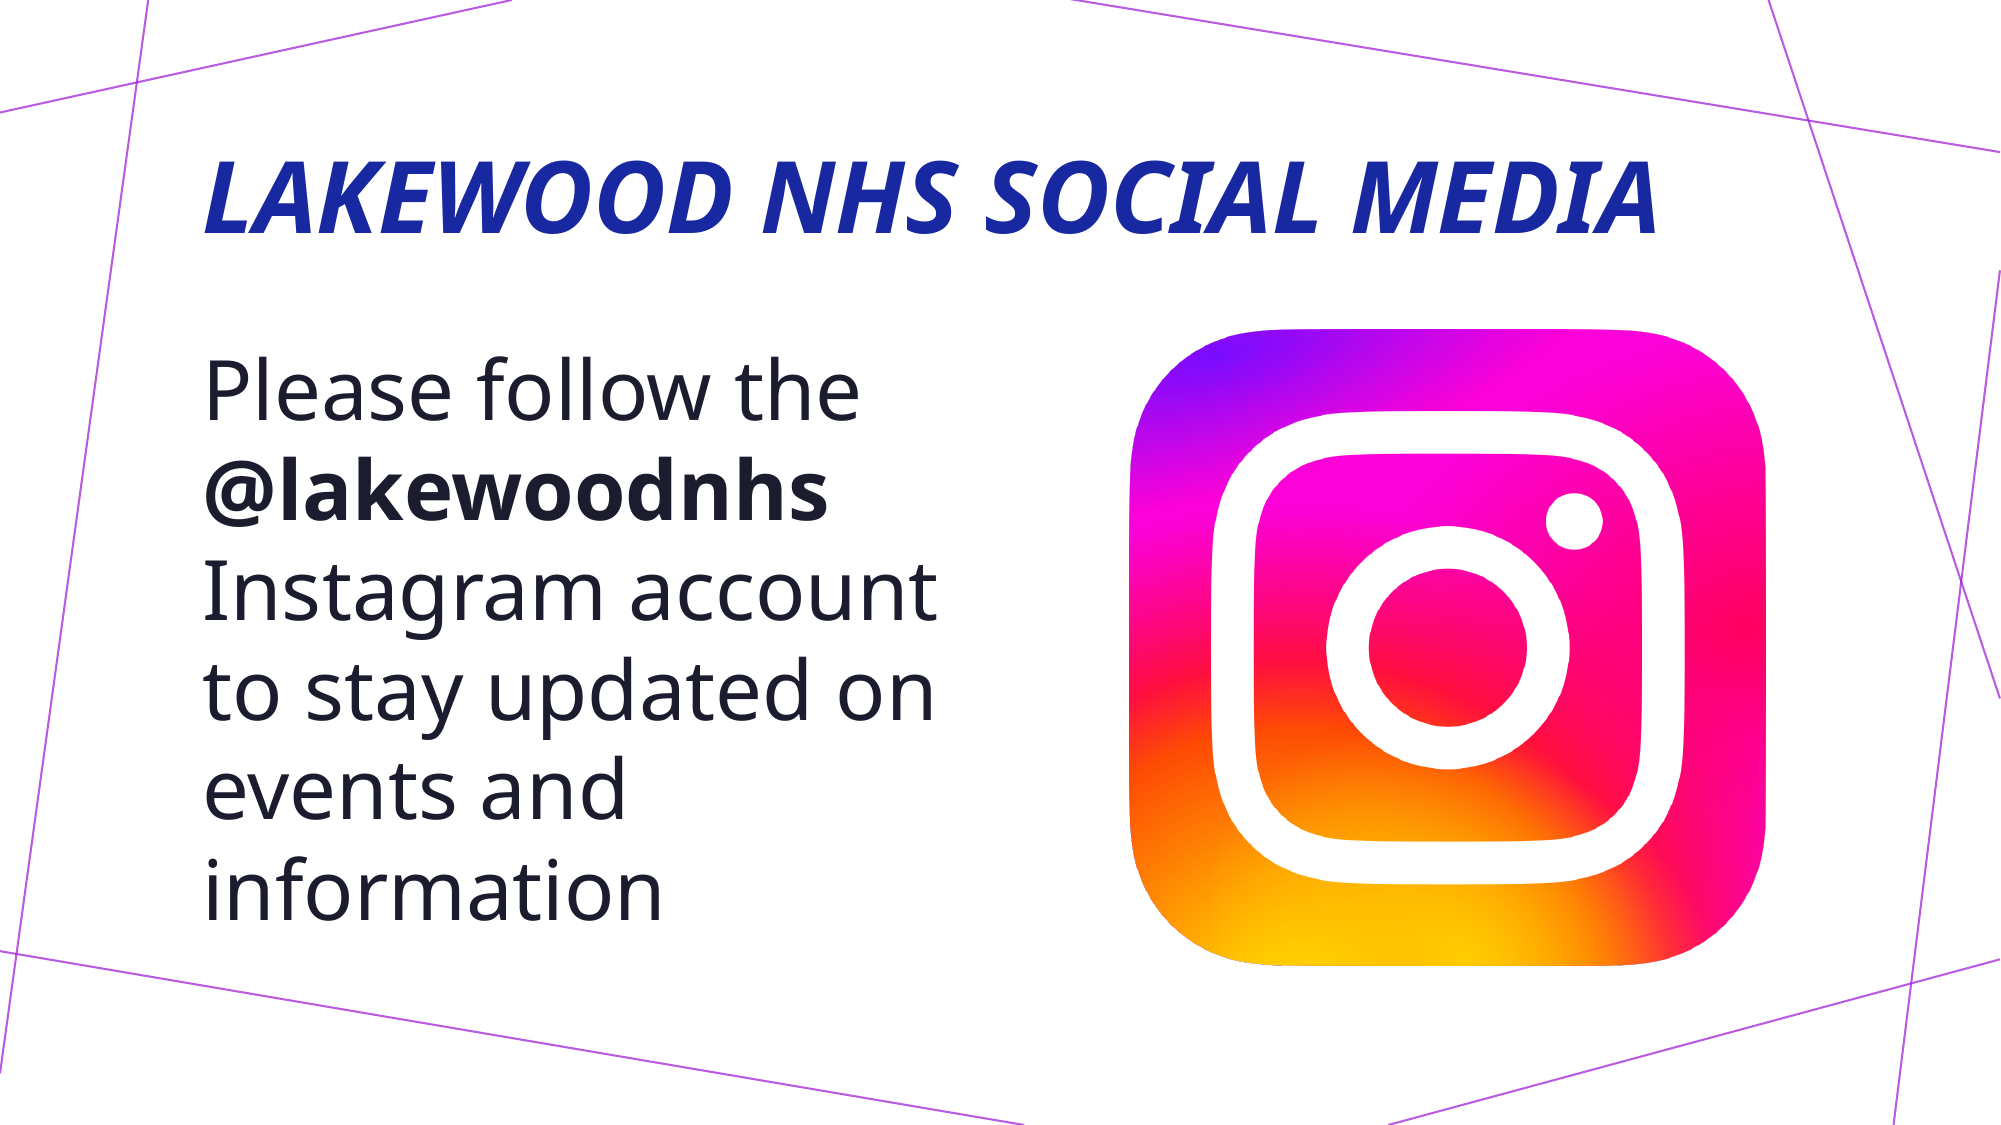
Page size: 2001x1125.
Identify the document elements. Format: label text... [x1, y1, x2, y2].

list Please follow the @lakewoodnhs Instagram account to stay updated on events and information [187, 329, 1045, 990]
picture [1128, 328, 1766, 966]
title LAKEWOOD NHS SOCIAL MEDIA [187, 87, 1813, 315]
